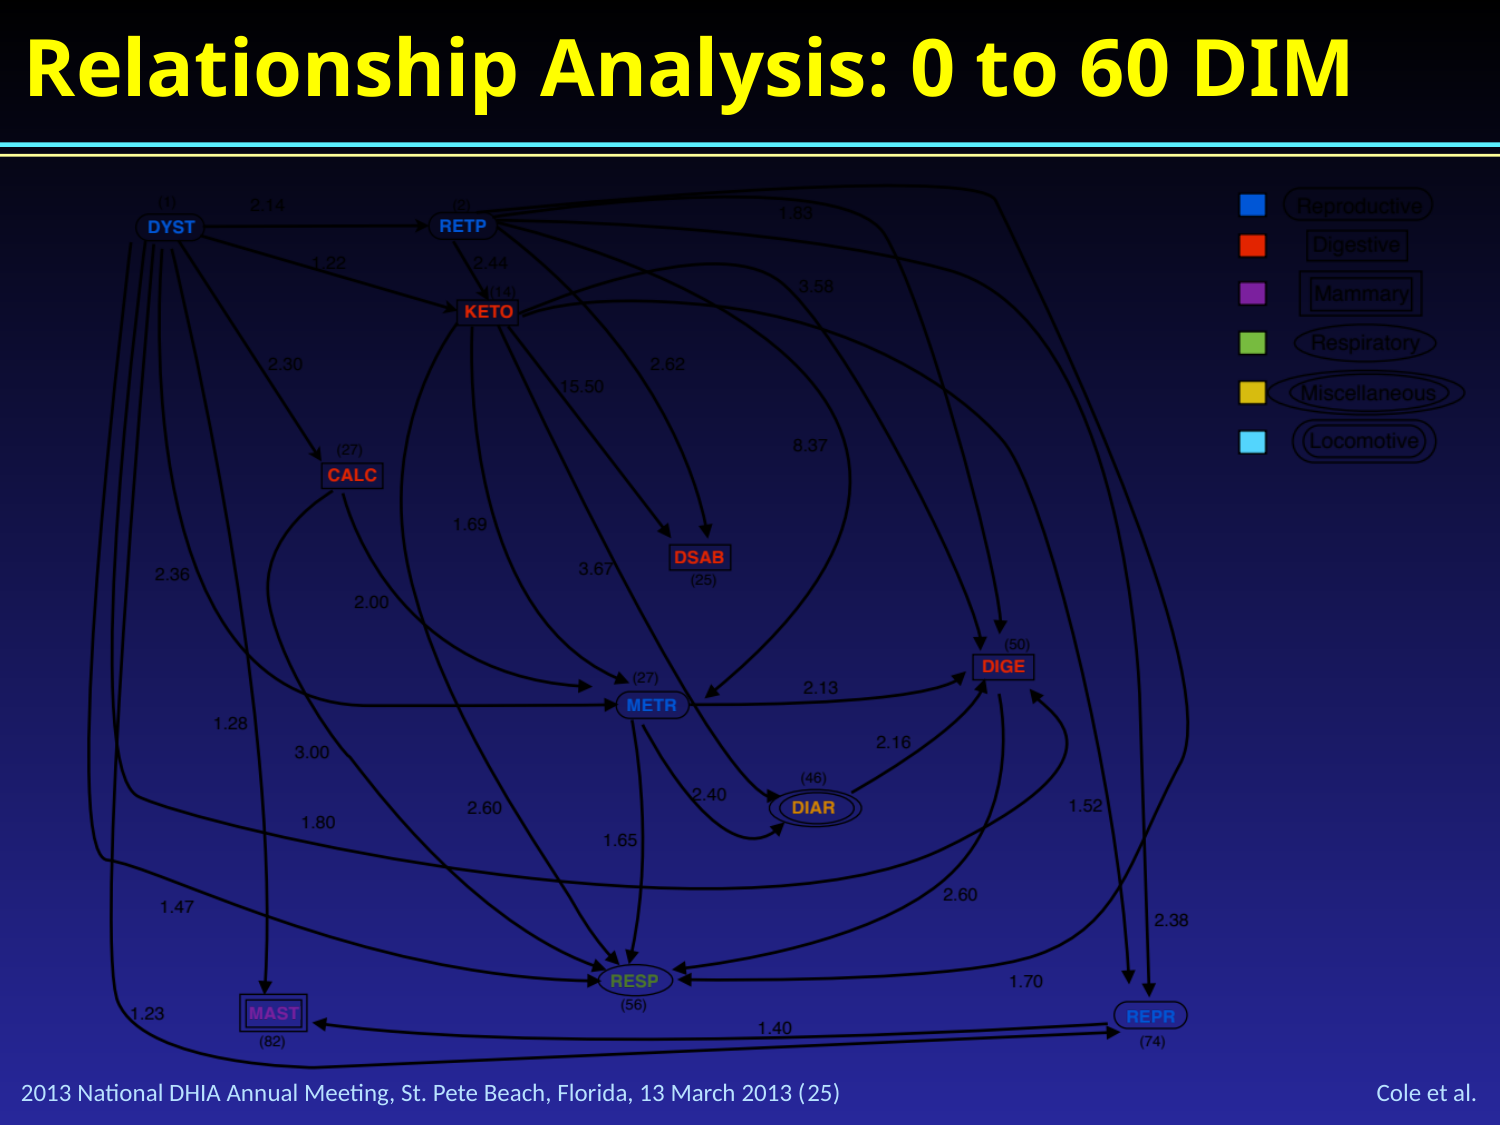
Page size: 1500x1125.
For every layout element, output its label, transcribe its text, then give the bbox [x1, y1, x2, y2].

picture [1234, 182, 1467, 466]
picture [84, 180, 1203, 1071]
title Relationship Analysis: 0 to 60 DIM [23, 16, 1374, 136]
